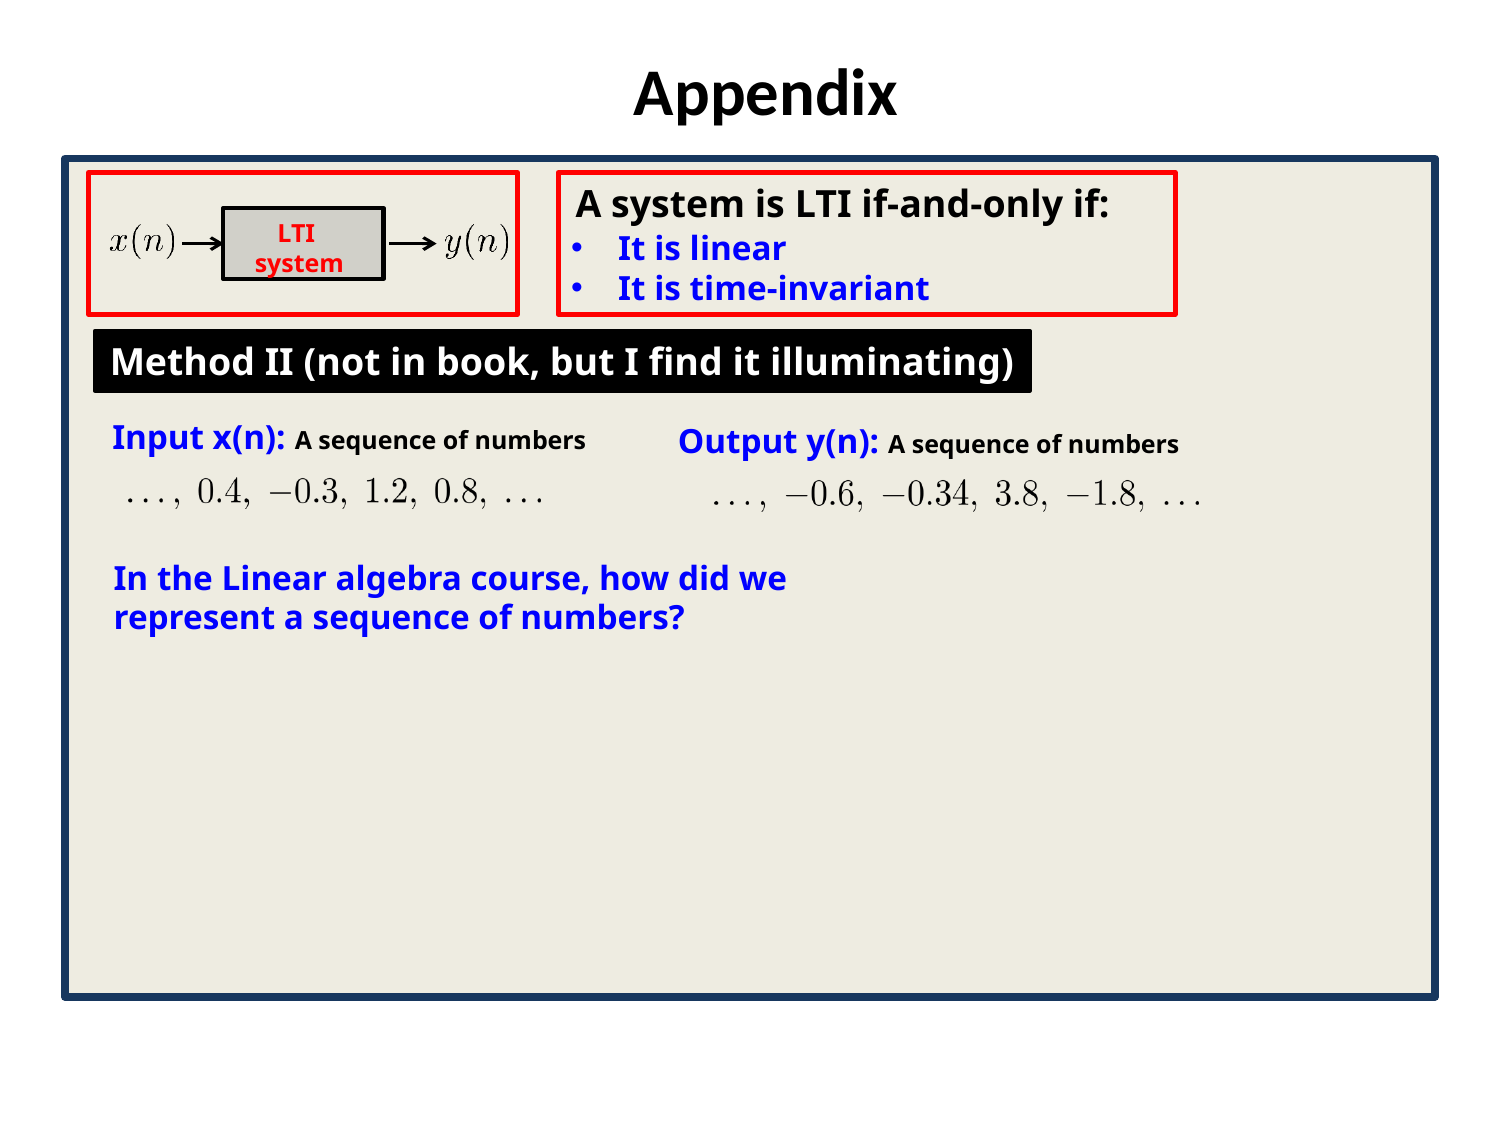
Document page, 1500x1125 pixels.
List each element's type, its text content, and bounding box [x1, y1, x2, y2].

text_box Appendix [128, 19, 1404, 159]
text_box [88, 172, 1500, 362]
picture [127, 476, 541, 509]
text_box In the Linear algebra course, how did we represent a sequence of numbers? [98, 549, 868, 644]
picture [714, 479, 1199, 512]
text_box Output y(n): A sequence of numbers [663, 412, 1233, 468]
text_box Method II (not in book, but I find it illuminating) [95, 370, 1030, 391]
text_box [63, 156, 1437, 999]
text_box Input x(n): A sequence of numbers [97, 408, 668, 464]
